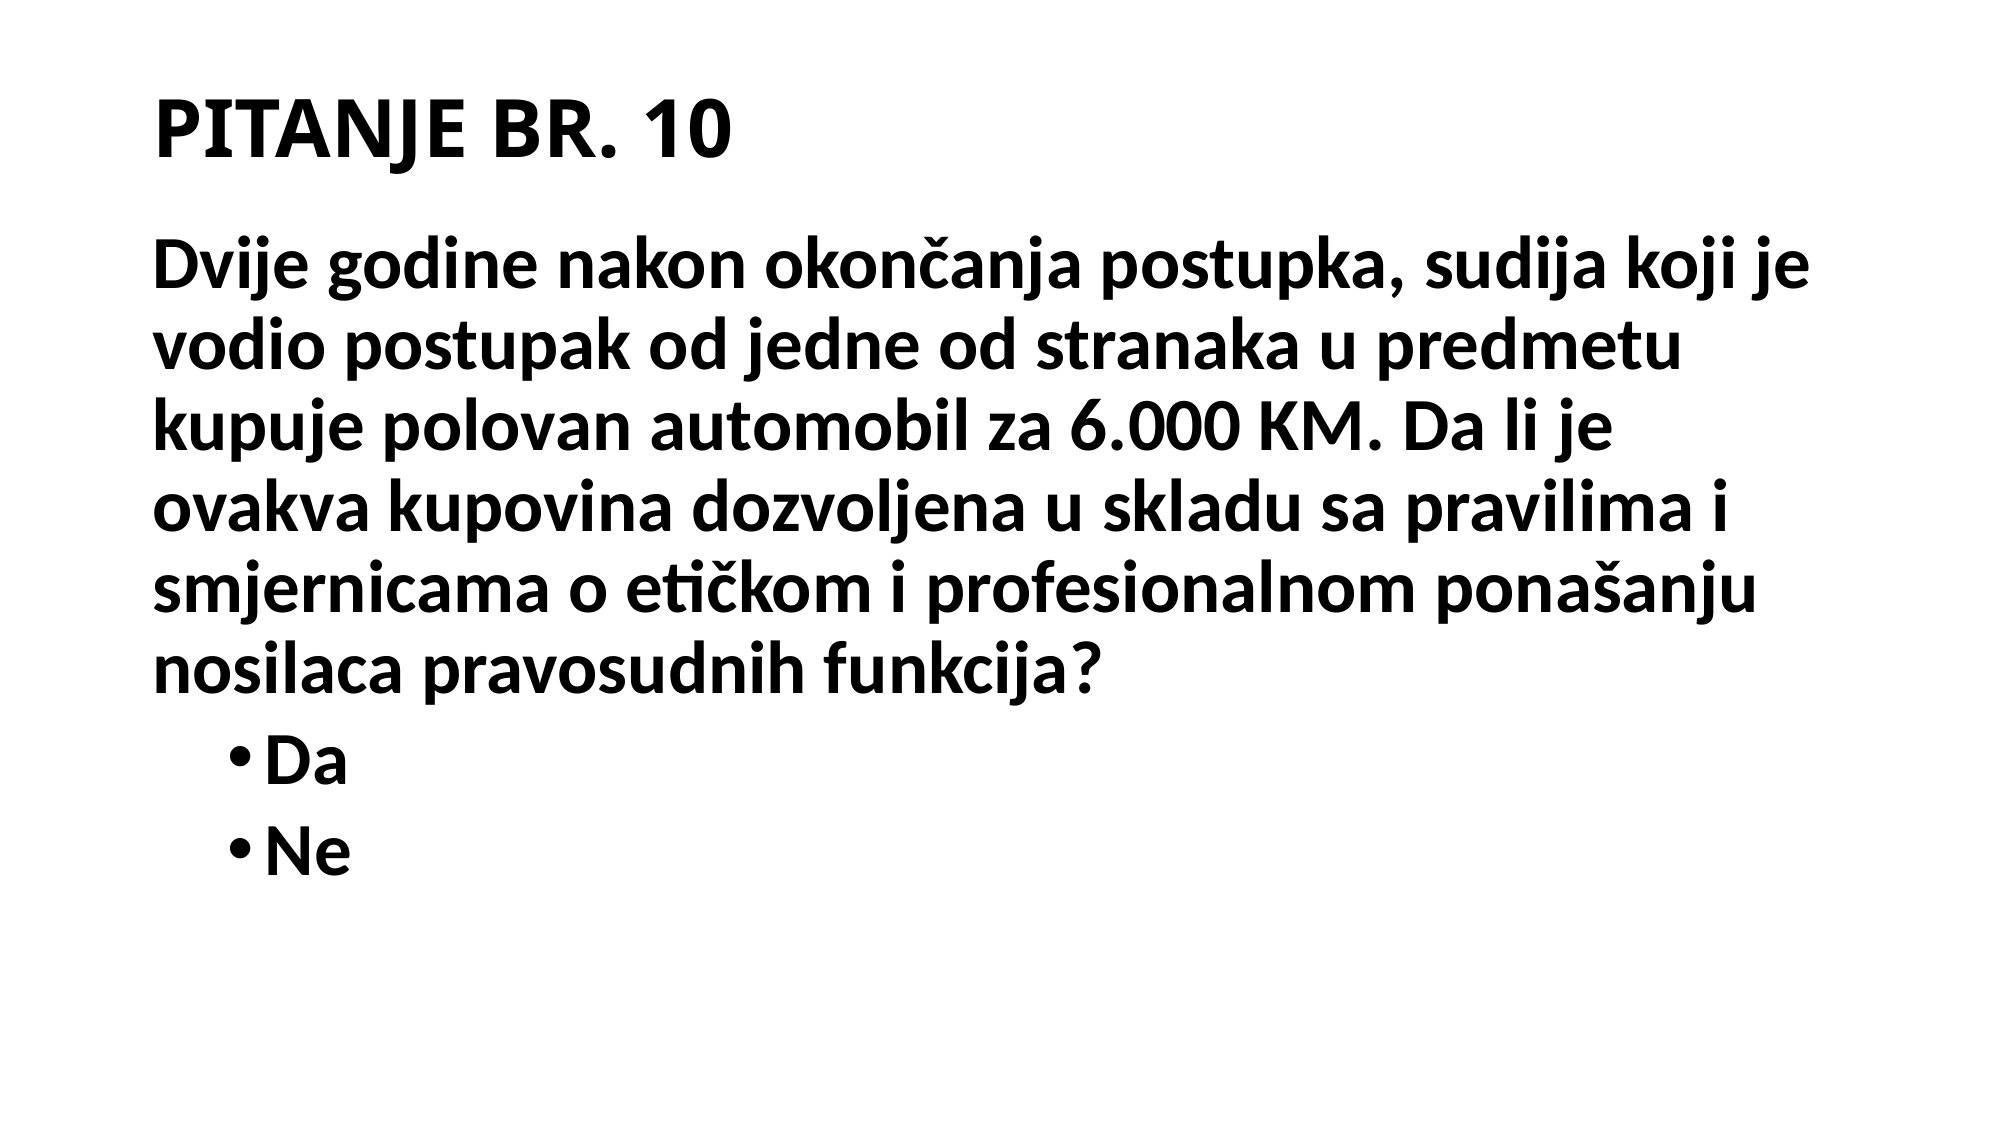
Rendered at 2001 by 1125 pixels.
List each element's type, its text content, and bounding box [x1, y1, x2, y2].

list Dvije godine nakon okončanja postupka, sudija koji je vodio postupak od jedne od stranaka u predmetu kupuje polovan automobil za 6.000 KM. Da li je ovakva kupovina dozvoljena u skladu sa pravilima i smjernicama o etičkom i profesionalnom ponašanju nosilaca pravosudnih funkcija? Da Ne [137, 216, 1863, 1014]
title PITANJE BR. 10 [137, 80, 1863, 183]
